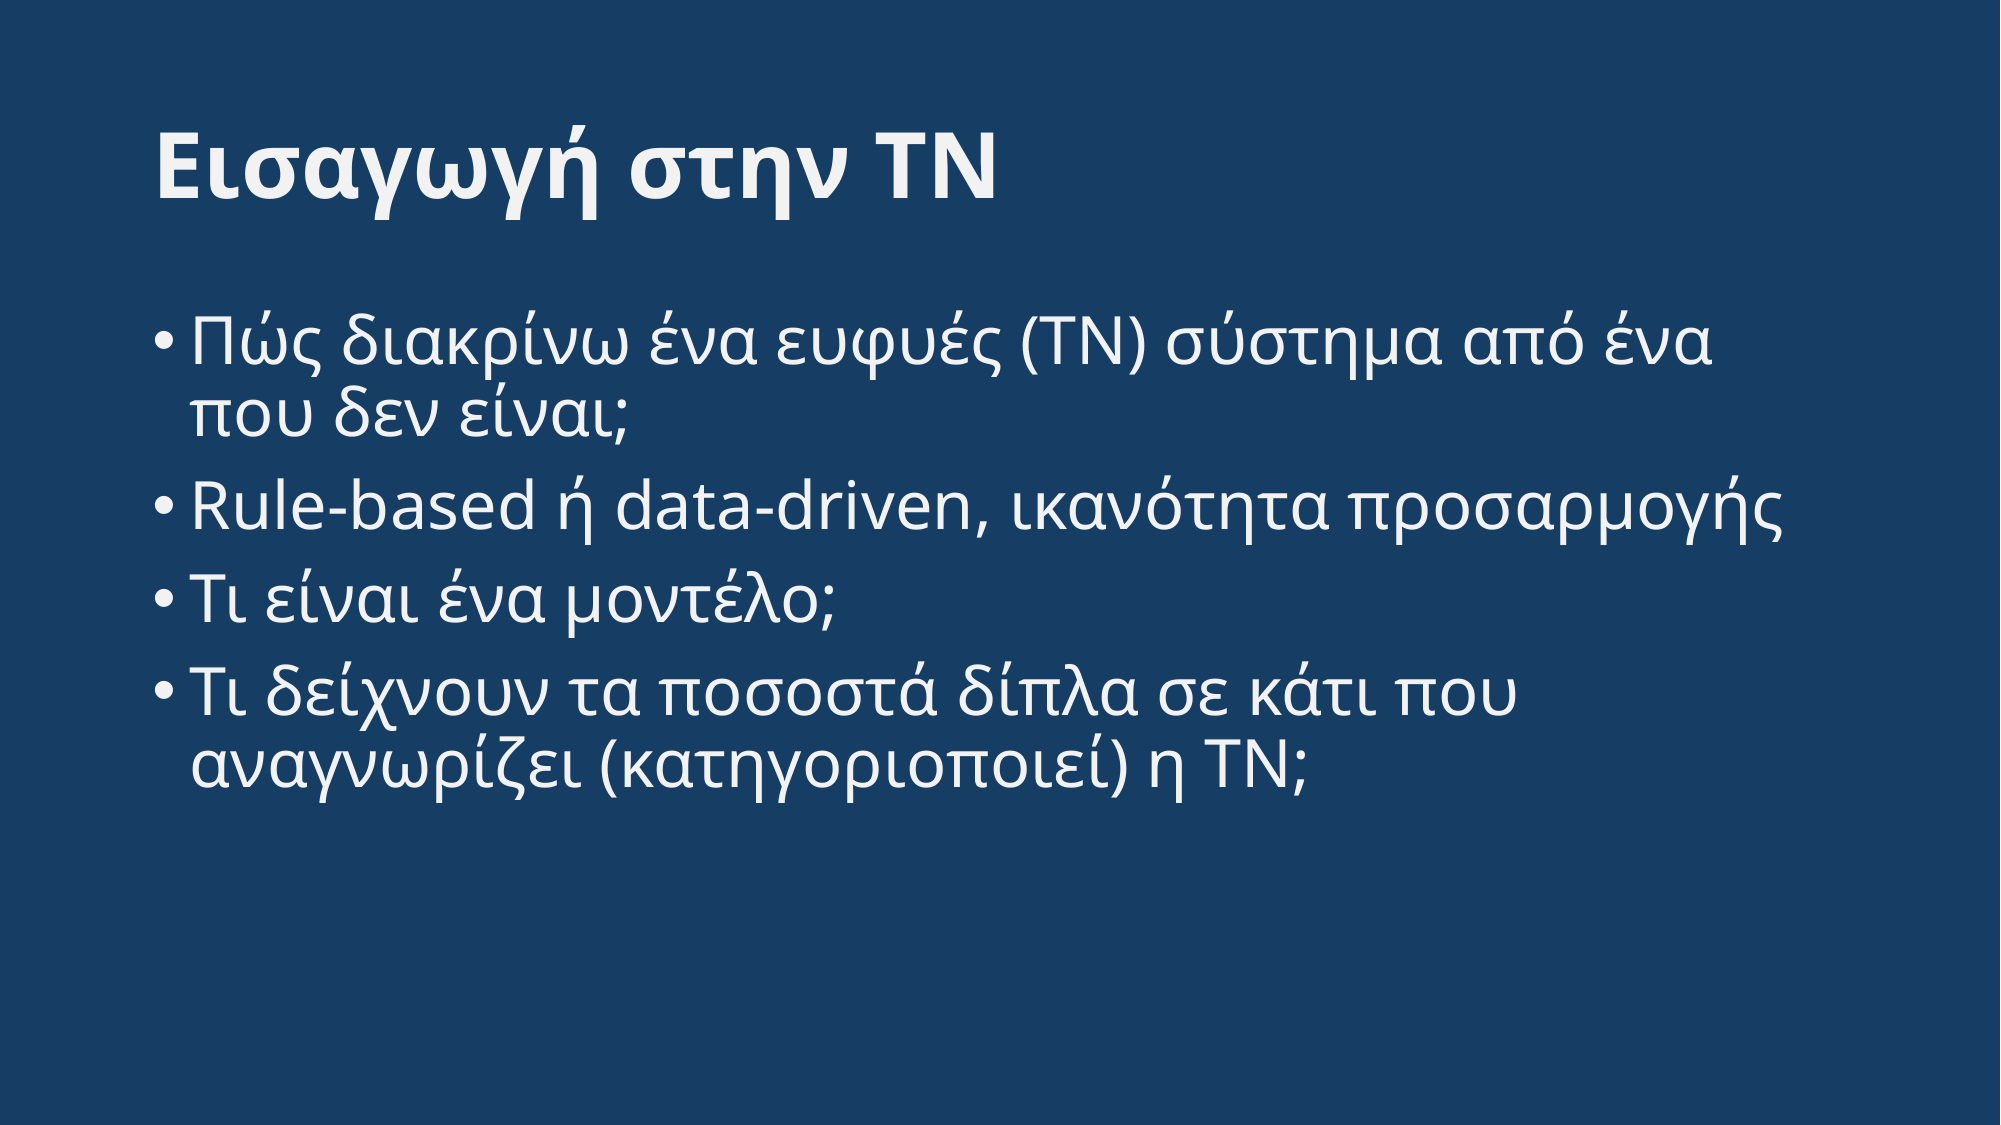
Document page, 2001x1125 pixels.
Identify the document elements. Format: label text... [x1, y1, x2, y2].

list Πώς διακρίνω ένα ευφυές (ΤΝ) σύστημα από ένα που δεν είναι; Rule-based ή data-driven, ικανότητα προσαρμογής Τι είναι ένα μοντέλο; Τι δείχνουν τα ποσοστά δίπλα σε κάτι που αναγνωρίζει (κατηγοριοποιεί) η ΤΝ; [137, 299, 1863, 1014]
title Εισαγωγή στην ΤΝ [137, 59, 1863, 278]
